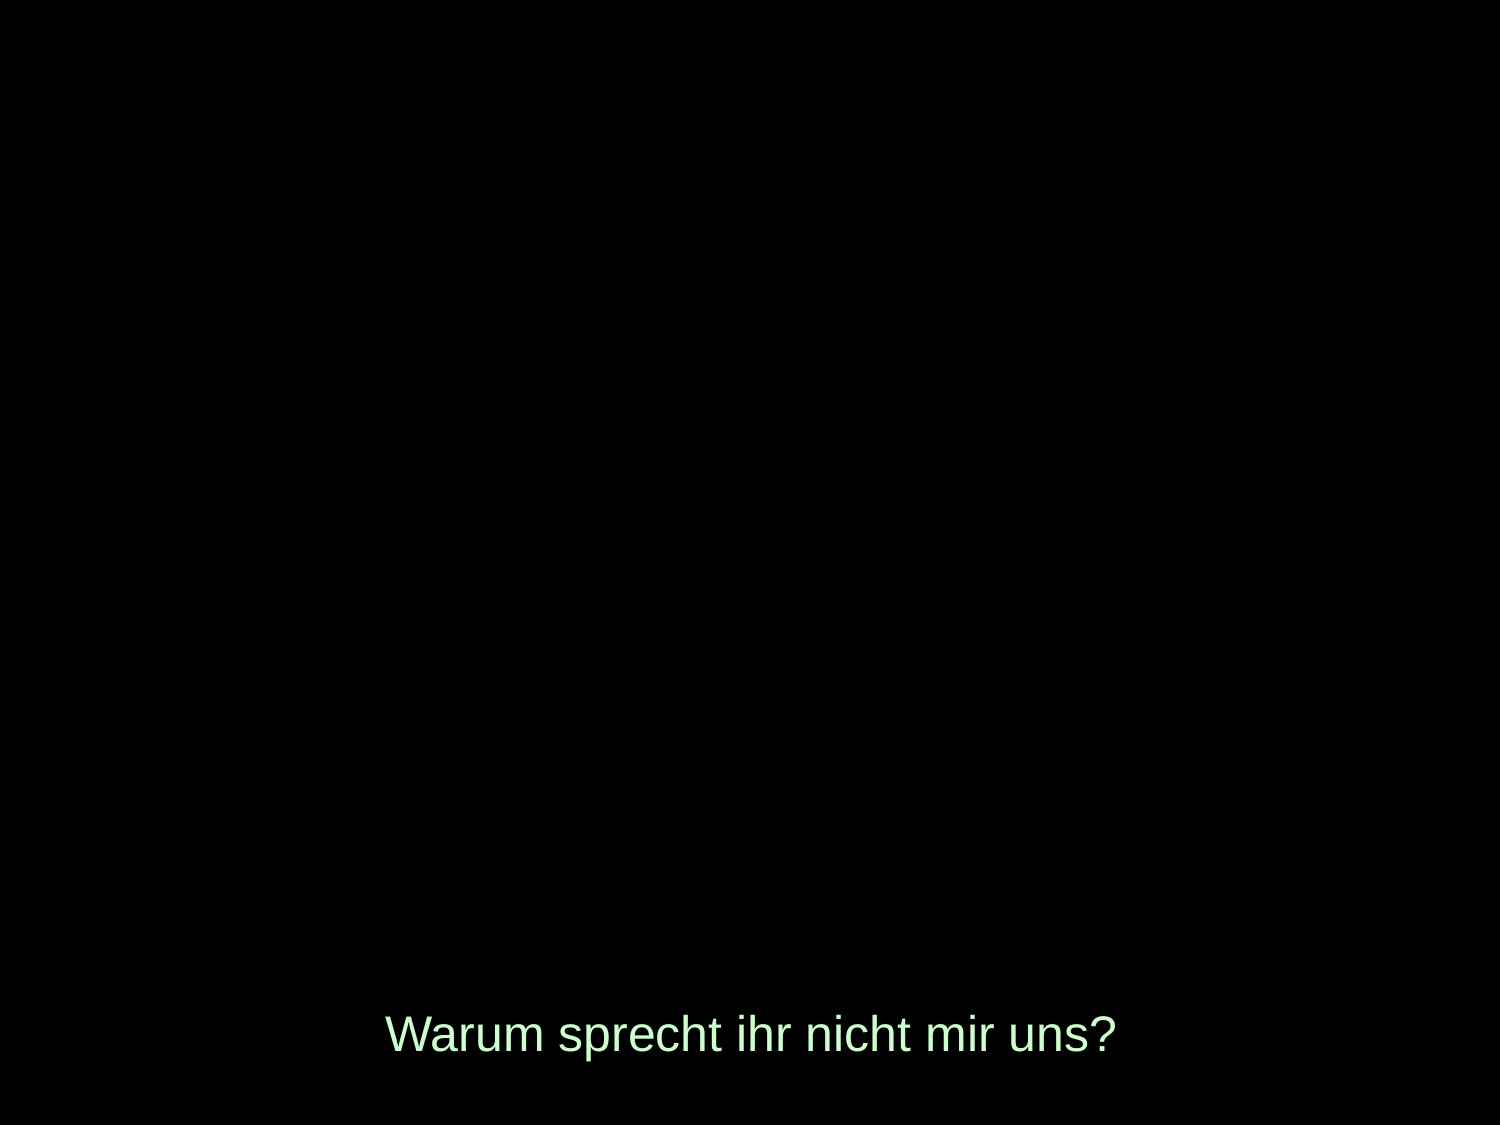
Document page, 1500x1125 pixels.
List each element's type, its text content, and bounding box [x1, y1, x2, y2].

title Warum sprecht ihr nicht mir uns? [76, 937, 1427, 1125]
